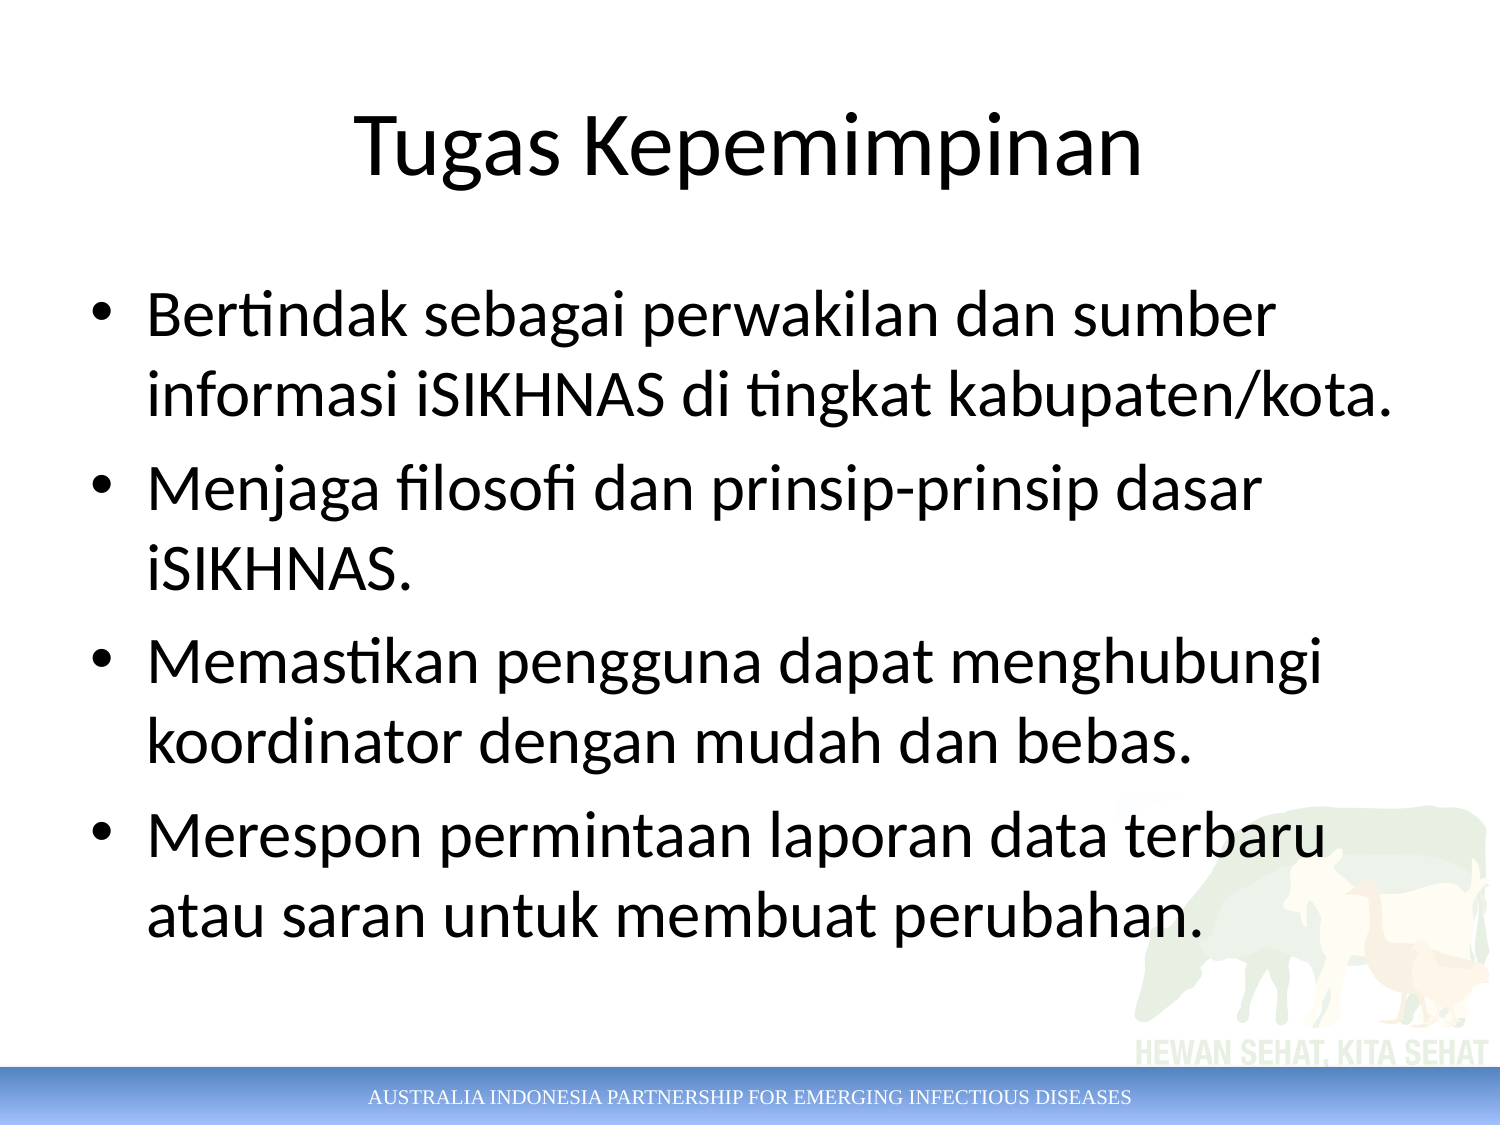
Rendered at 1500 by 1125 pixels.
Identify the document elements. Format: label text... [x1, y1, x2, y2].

list Bertindak sebagai perwakilan dan sumber informasi iSIKHNAS di tingkat kabupaten/kota. Menjaga filosofi dan prinsip-prinsip dasar iSIKHNAS. Memastikan pengguna dapat menghubungi koordinator dengan mudah dan bebas. Merespon permintaan laporan data terbaru atau saran untuk membuat perubahan. [75, 262, 1425, 1005]
title Tugas Kepemimpinan [75, 45, 1425, 233]
